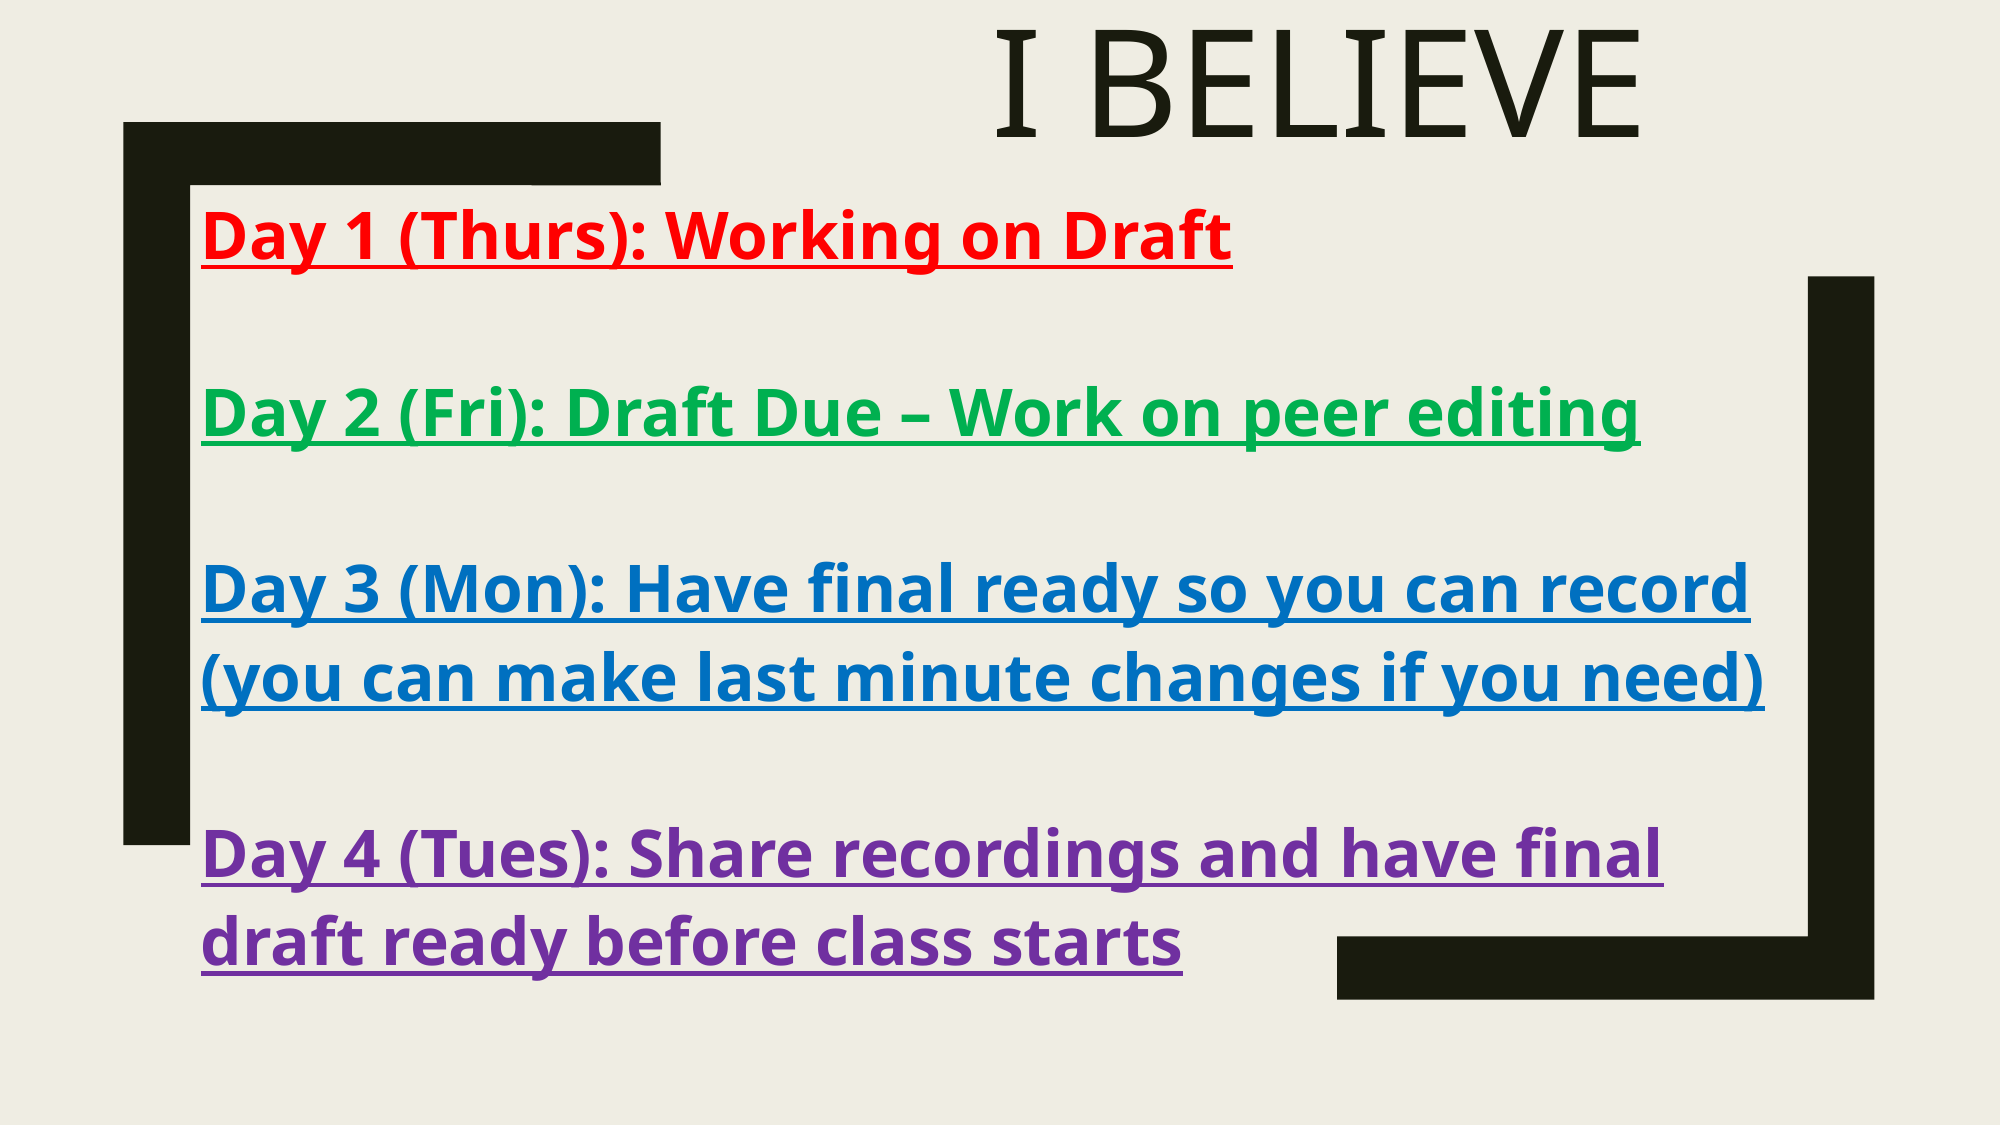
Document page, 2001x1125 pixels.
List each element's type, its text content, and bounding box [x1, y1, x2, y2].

subtitle Day 1 (Thurs): Working on Draft Day 2 (Fri): Draft Due – Work on peer editing Day 3 (Mon): Have final ready so you can record (you can make last minute changes if you need) Day 4 (Tues): Share recordings and have final draft ready before class starts [185, 176, 1785, 1071]
title I Believe [761, 15, 1879, 177]
